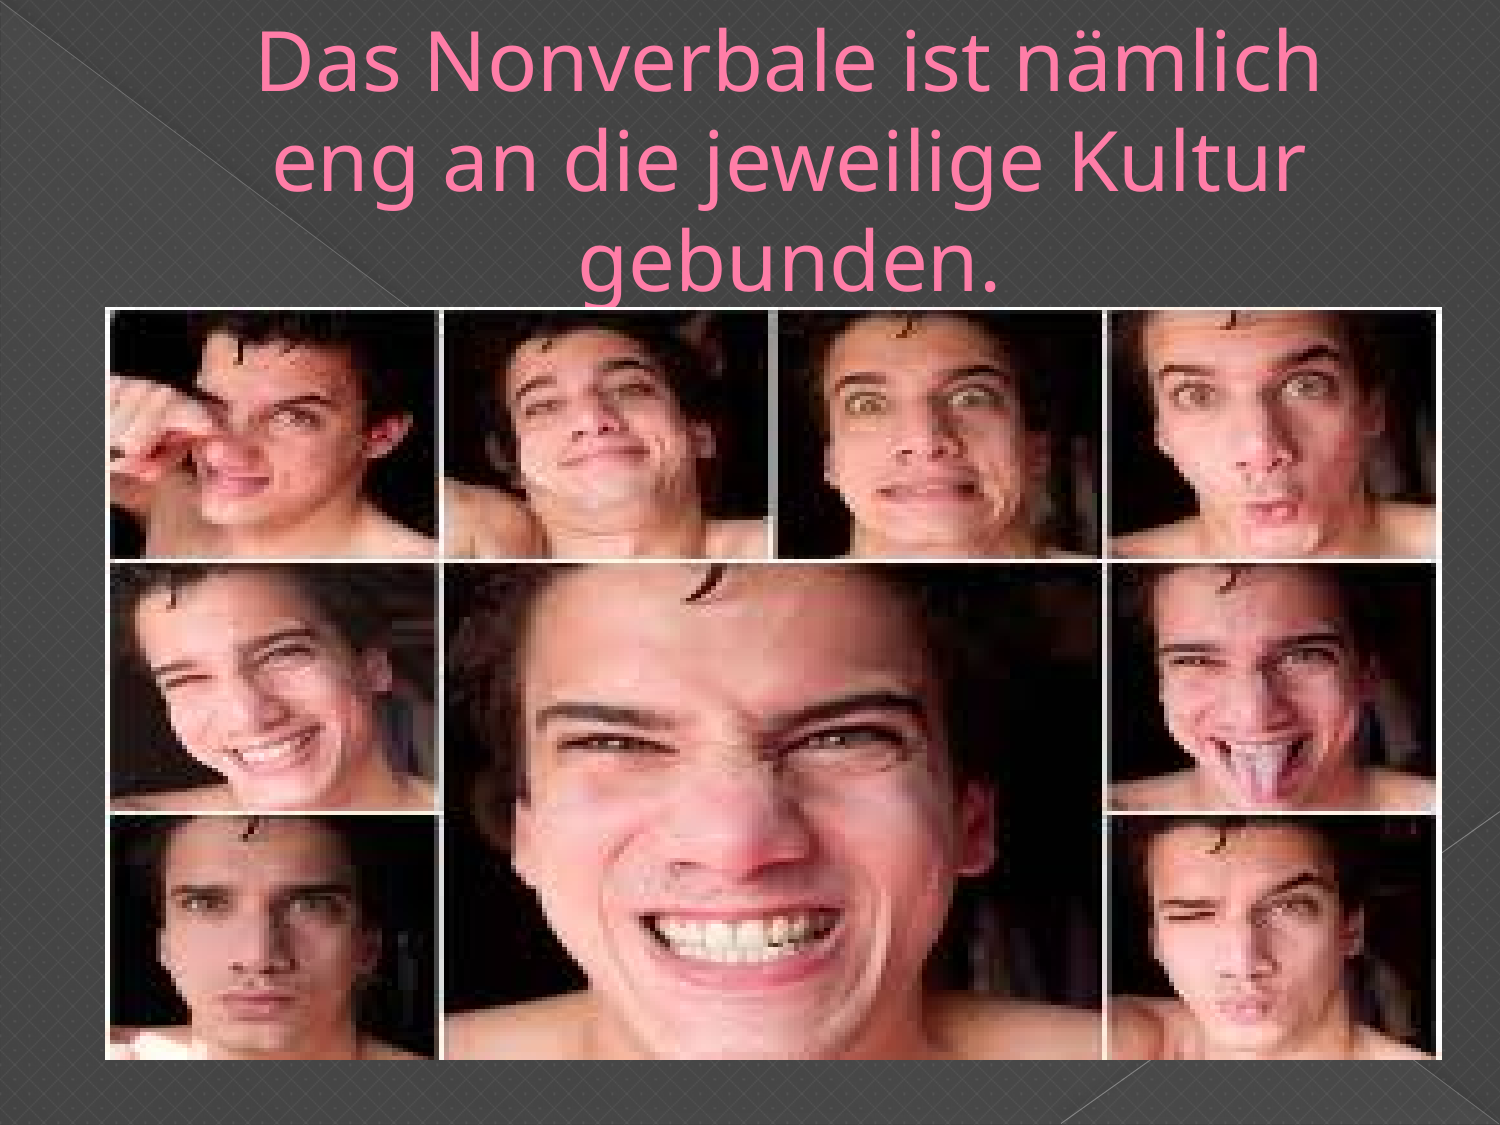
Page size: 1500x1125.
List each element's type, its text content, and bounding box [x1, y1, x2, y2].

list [105, 307, 1442, 1061]
title Das Nonverbale ist nämlich eng an die jeweilige Kultur gebunden. [75, 43, 1425, 274]
